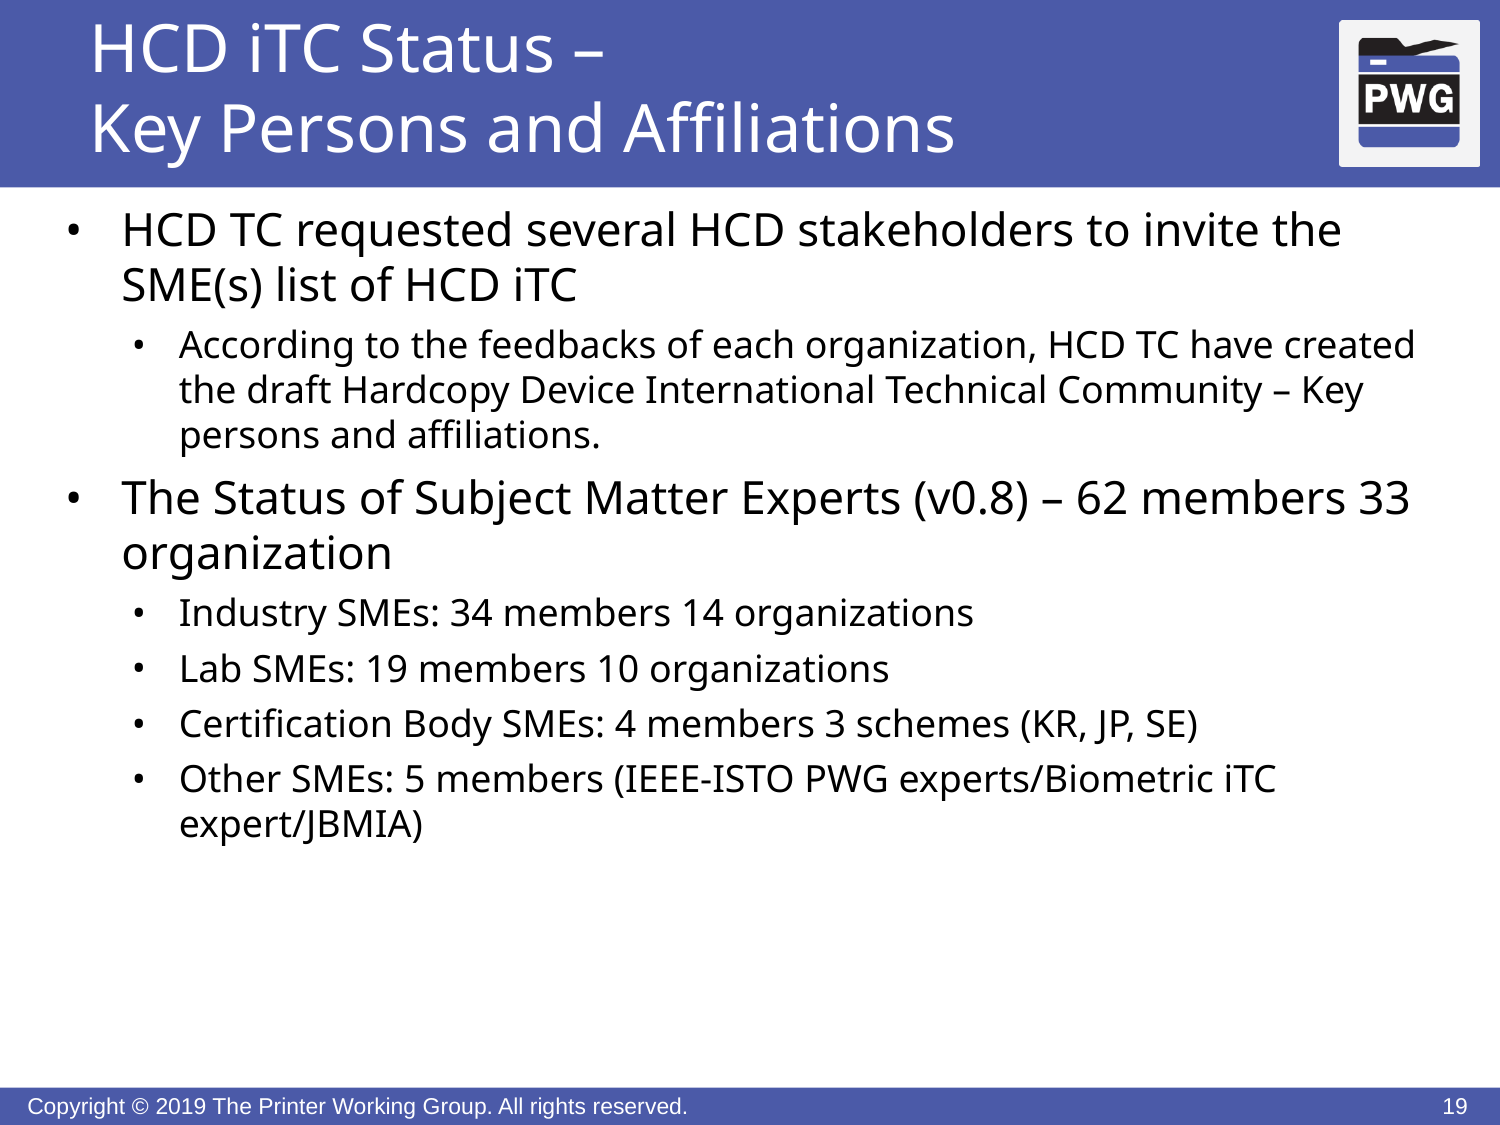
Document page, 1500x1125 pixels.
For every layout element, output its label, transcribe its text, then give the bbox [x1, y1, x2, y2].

picture [1339, 20, 1480, 167]
text_box Copyright © 2019 The Printer Working Group. All rights reserved. [20, 1092, 750, 1118]
text_box 19 [1441, 1092, 1469, 1118]
title HCD iTC Status – Key Persons and Affiliations [75, 7, 1319, 175]
list HCD TC requested several HCD stakeholders to invite the SME(s) list of HCD iTC According to the feedbacks of each organization, HCD TC have created the draft Hardcopy Device International Technical Community – Key persons and affiliations. The Status of Subject Matter Experts (v0.8) – 62 members 33 organization Industry SMEs: 34 members 14 organizations Lab SMEs: 19 members 10 organizations Certification Body SMEs: 4 members 3 schemes (KR, JP, SE) Other SMEs: 5 members (IEEE-ISTO PWG experts/Biometric iTC expert/JBMIA) [50, 192, 1469, 988]
text_box [0, 1087, 1500, 1125]
text_box [0, 0, 1500, 188]
